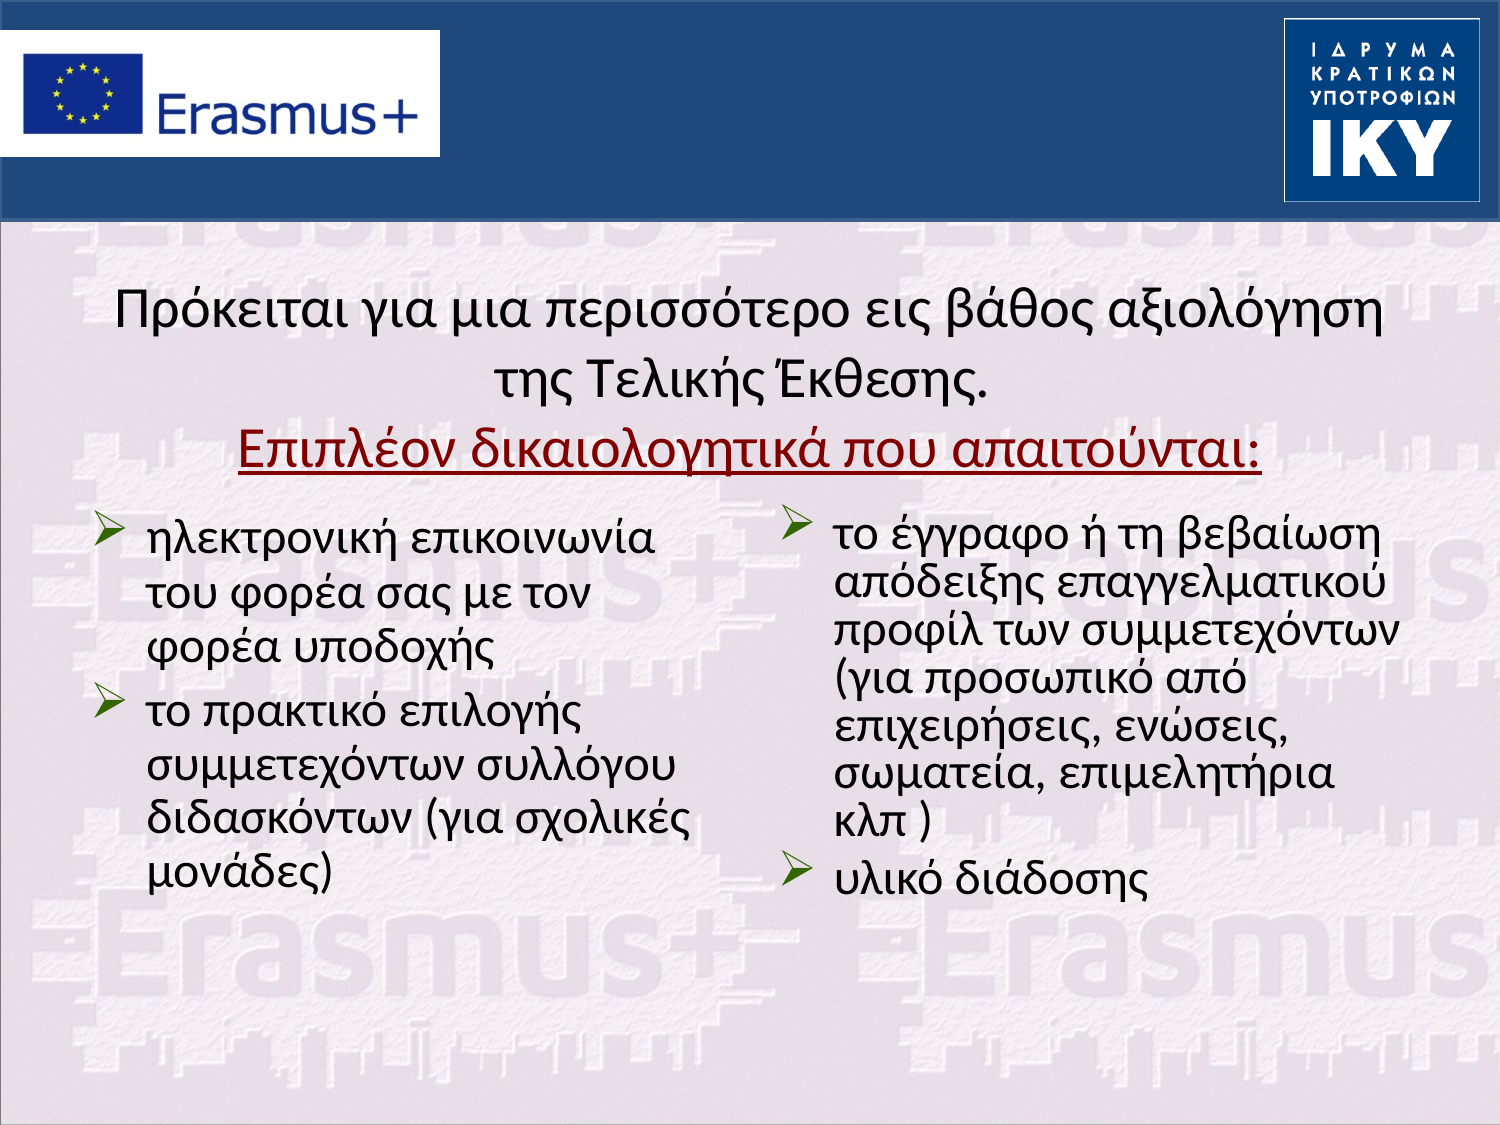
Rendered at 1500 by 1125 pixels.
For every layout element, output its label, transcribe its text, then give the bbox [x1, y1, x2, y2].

text_box [0, 0, 1500, 222]
picture [1284, 18, 1480, 202]
list το έγγραφο ή τη βεβαίωση απόδειξης επαγγελματικού προφίλ των συμμετεχόντων (για προσωπικό από επιχειρήσεις, ενώσεις, σωματεία, επιμελητήρια κλπ ) υλικό διάδοσης [762, 503, 1426, 1006]
list ηλεκτρονική επικοινωνία του φορέα σας με τον φορέα υποδοχής το πρακτικό επιλογής συμμετεχόντων συλλόγου διδασκόντων (για σχολικές μονάδες) [74, 503, 738, 1006]
picture [0, 30, 440, 157]
title Πρόκειται για μια περισσότερο εις βάθος αξιολόγηση της Τελικής Έκθεσης. Επιπλέον δικαιολογητικά που απαιτούνται: [74, 222, 1426, 504]
